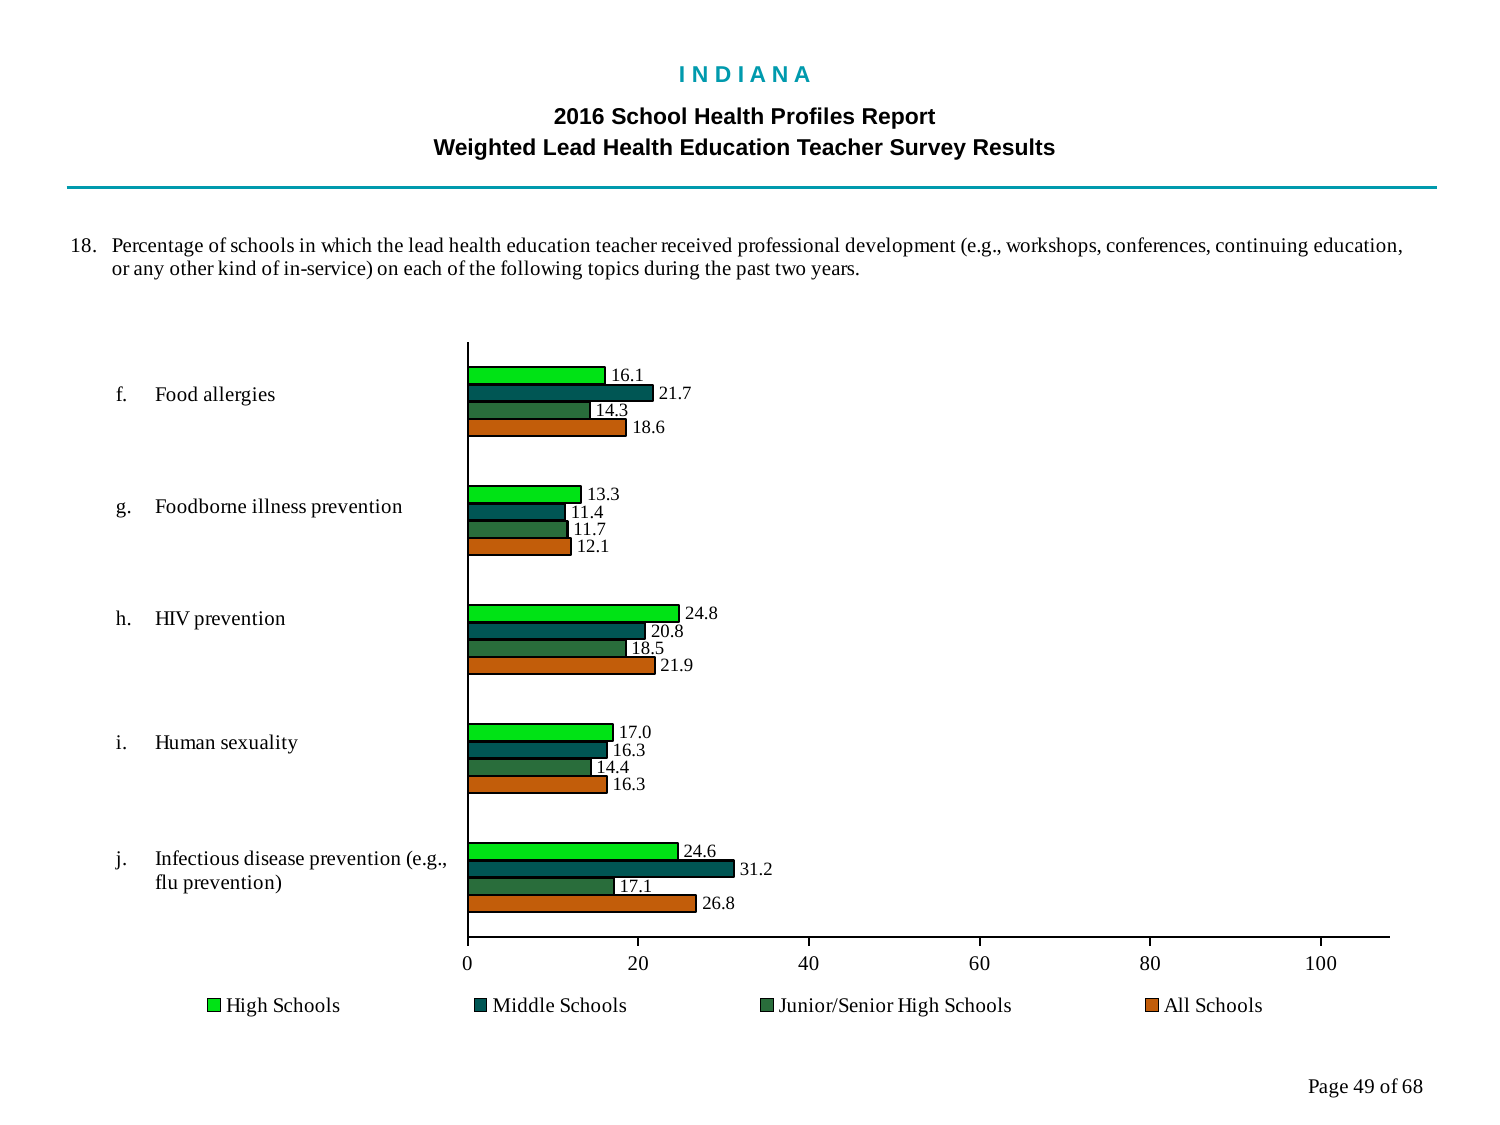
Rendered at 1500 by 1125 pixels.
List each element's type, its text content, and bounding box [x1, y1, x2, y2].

text_box Weighted Lead Health Education Teacher Survey Results [41, 125, 1448, 168]
text_box 2016 School Health Profiles Report [41, 93, 1448, 125]
chart [41, 208, 1449, 1105]
text_box I N D I A N A [41, 52, 1448, 93]
